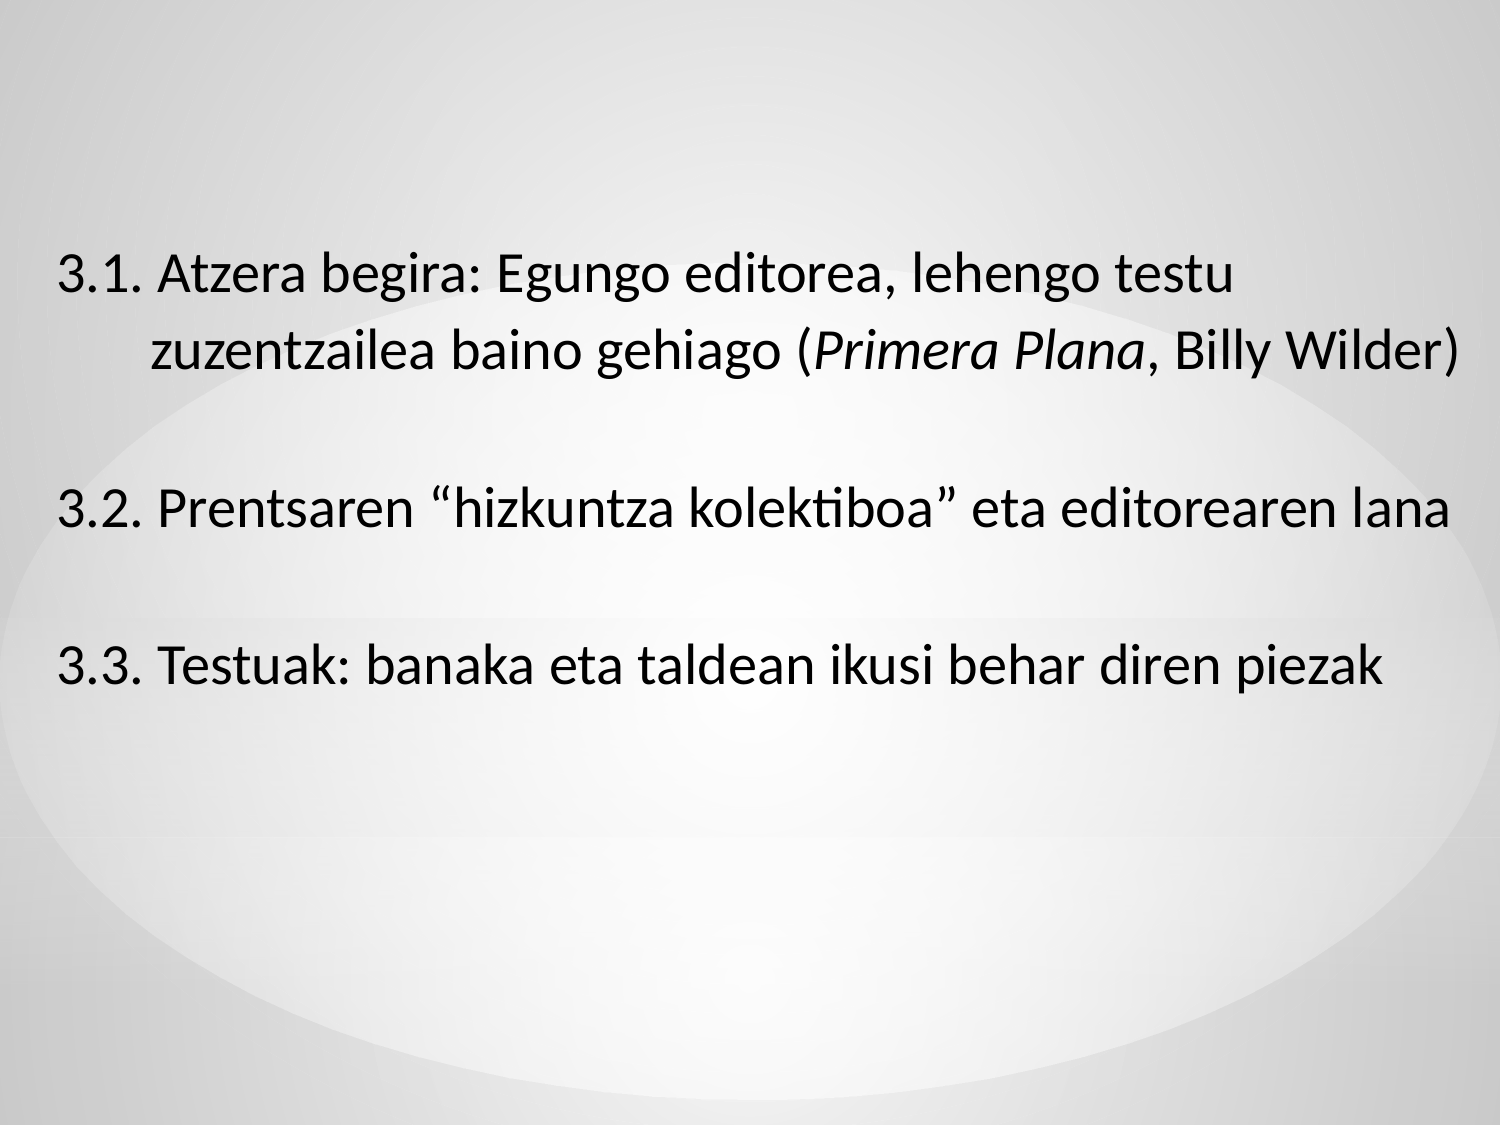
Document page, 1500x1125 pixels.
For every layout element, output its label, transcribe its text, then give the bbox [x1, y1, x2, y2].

list 3.1. Atzera begira: Egungo editorea, lehengo testu zuzentzailea baino gehiago (Primera Plana, Billy Wilder) 3.2. Prentsaren “hizkuntza kolektiboa” eta editorearen lana 3.3. Testuak: banaka eta taldean ikusi behar diren piezak [41, 219, 1500, 833]
